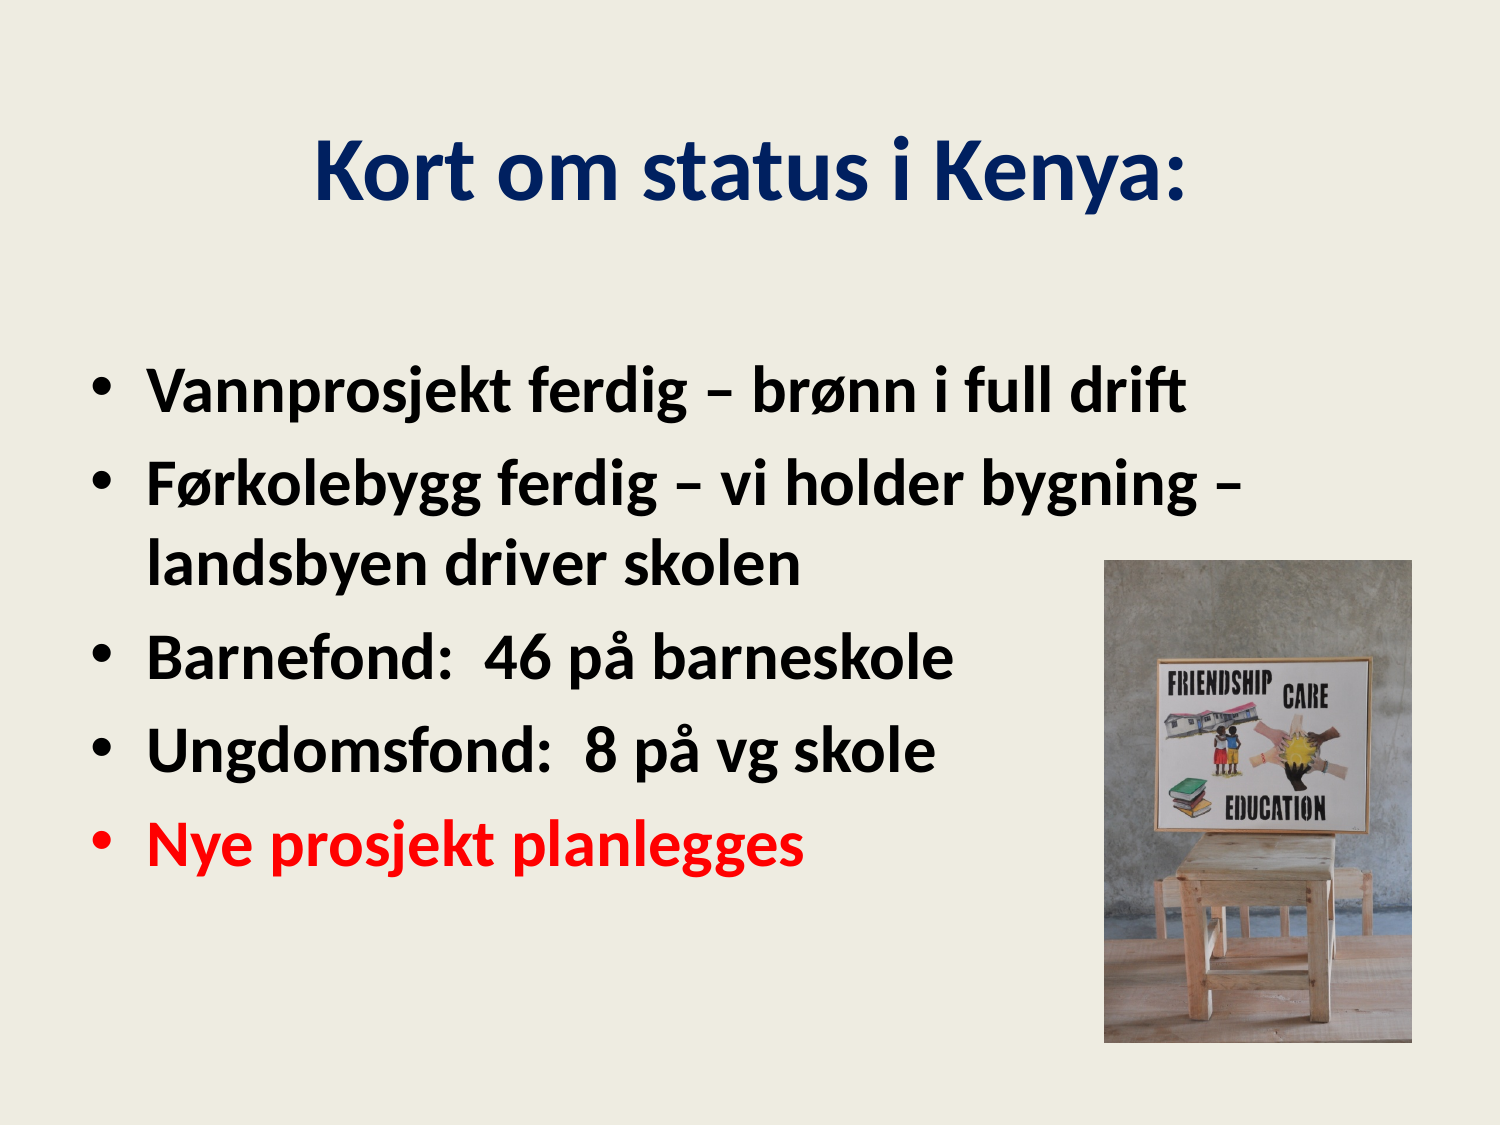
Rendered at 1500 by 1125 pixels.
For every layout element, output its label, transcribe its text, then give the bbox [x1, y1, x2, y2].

title Kort om status i Kenya: [76, 125, 1427, 313]
list Vannprosjekt ferdig – brønn i full drift Førkolebygg ferdig – vi holder bygning – landsbyen driver skolen Barnefond: 46 på barneskole Ungdomsfond: 8 på vg skole Nye prosjekt planlegges [75, 338, 1425, 1005]
picture [1104, 560, 1412, 1043]
